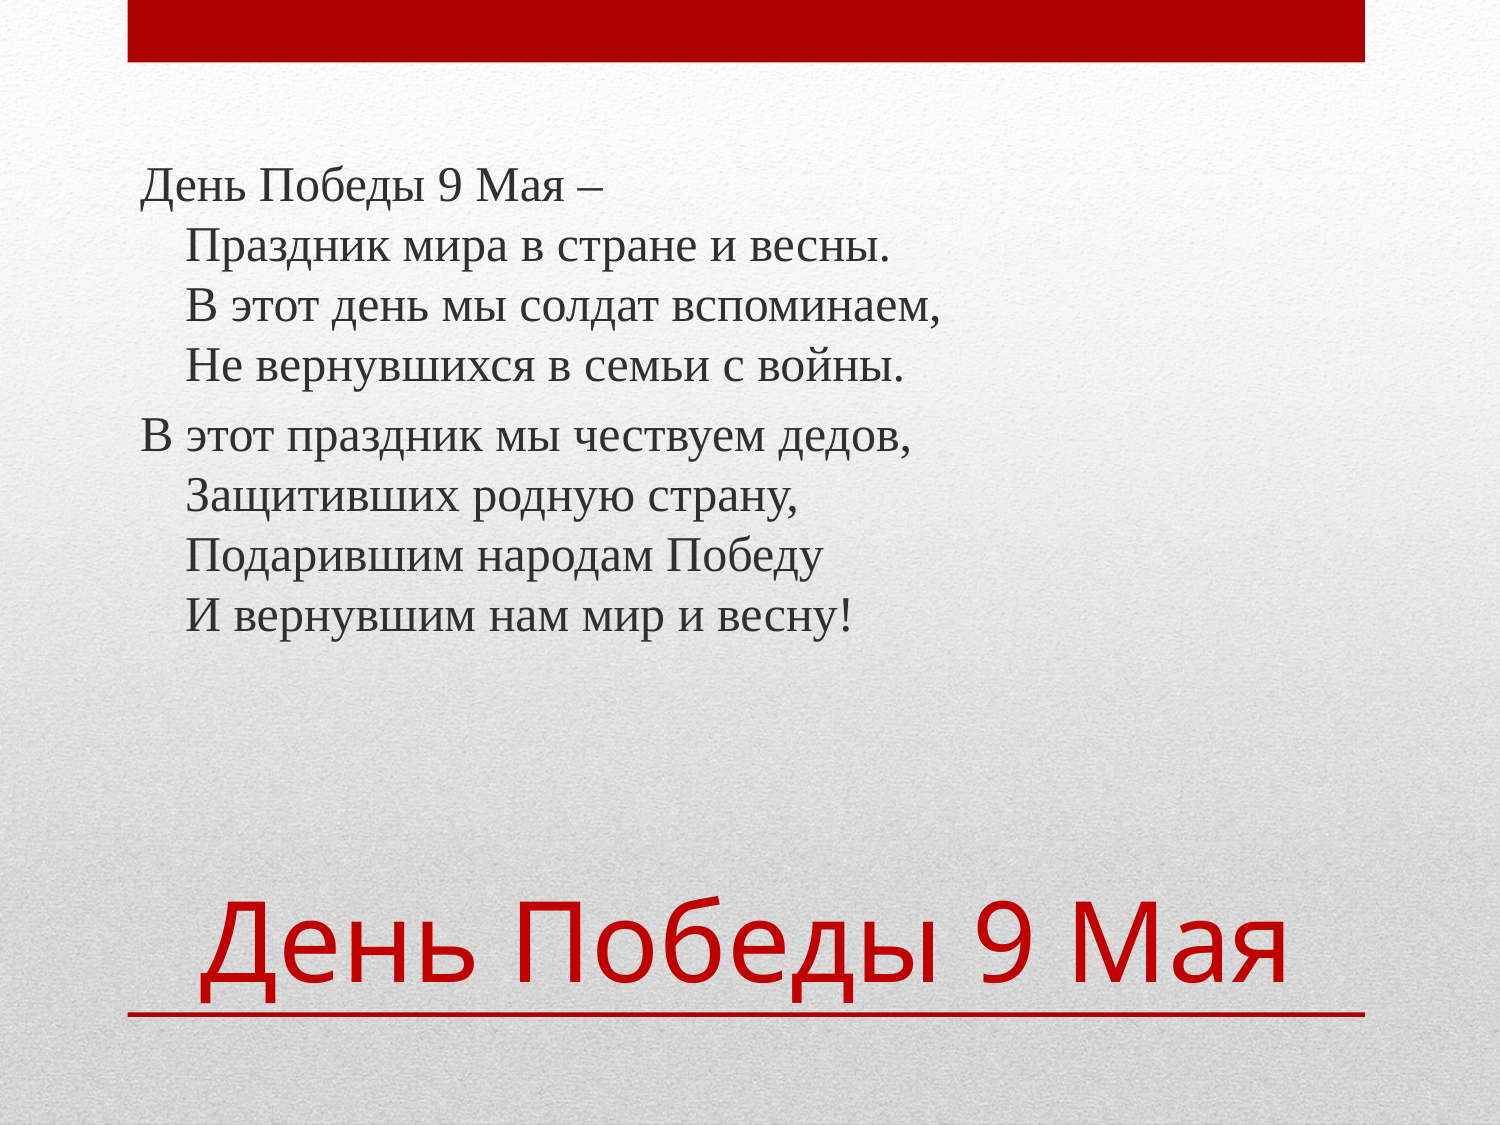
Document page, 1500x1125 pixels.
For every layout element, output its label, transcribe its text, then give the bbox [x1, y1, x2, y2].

title День Победы 9 Мая [125, 750, 1400, 1013]
list День Победы 9 Мая – Праздник мира в стране и весны. В этот день мы солдат вспоминаем, Не вернувшихся в семьи с войны. В этот праздник мы чествуем дедов, Защитивших родную страну, Подарившим народам Победу И вернувшим нам мир и весну! [125, 112, 1363, 750]
